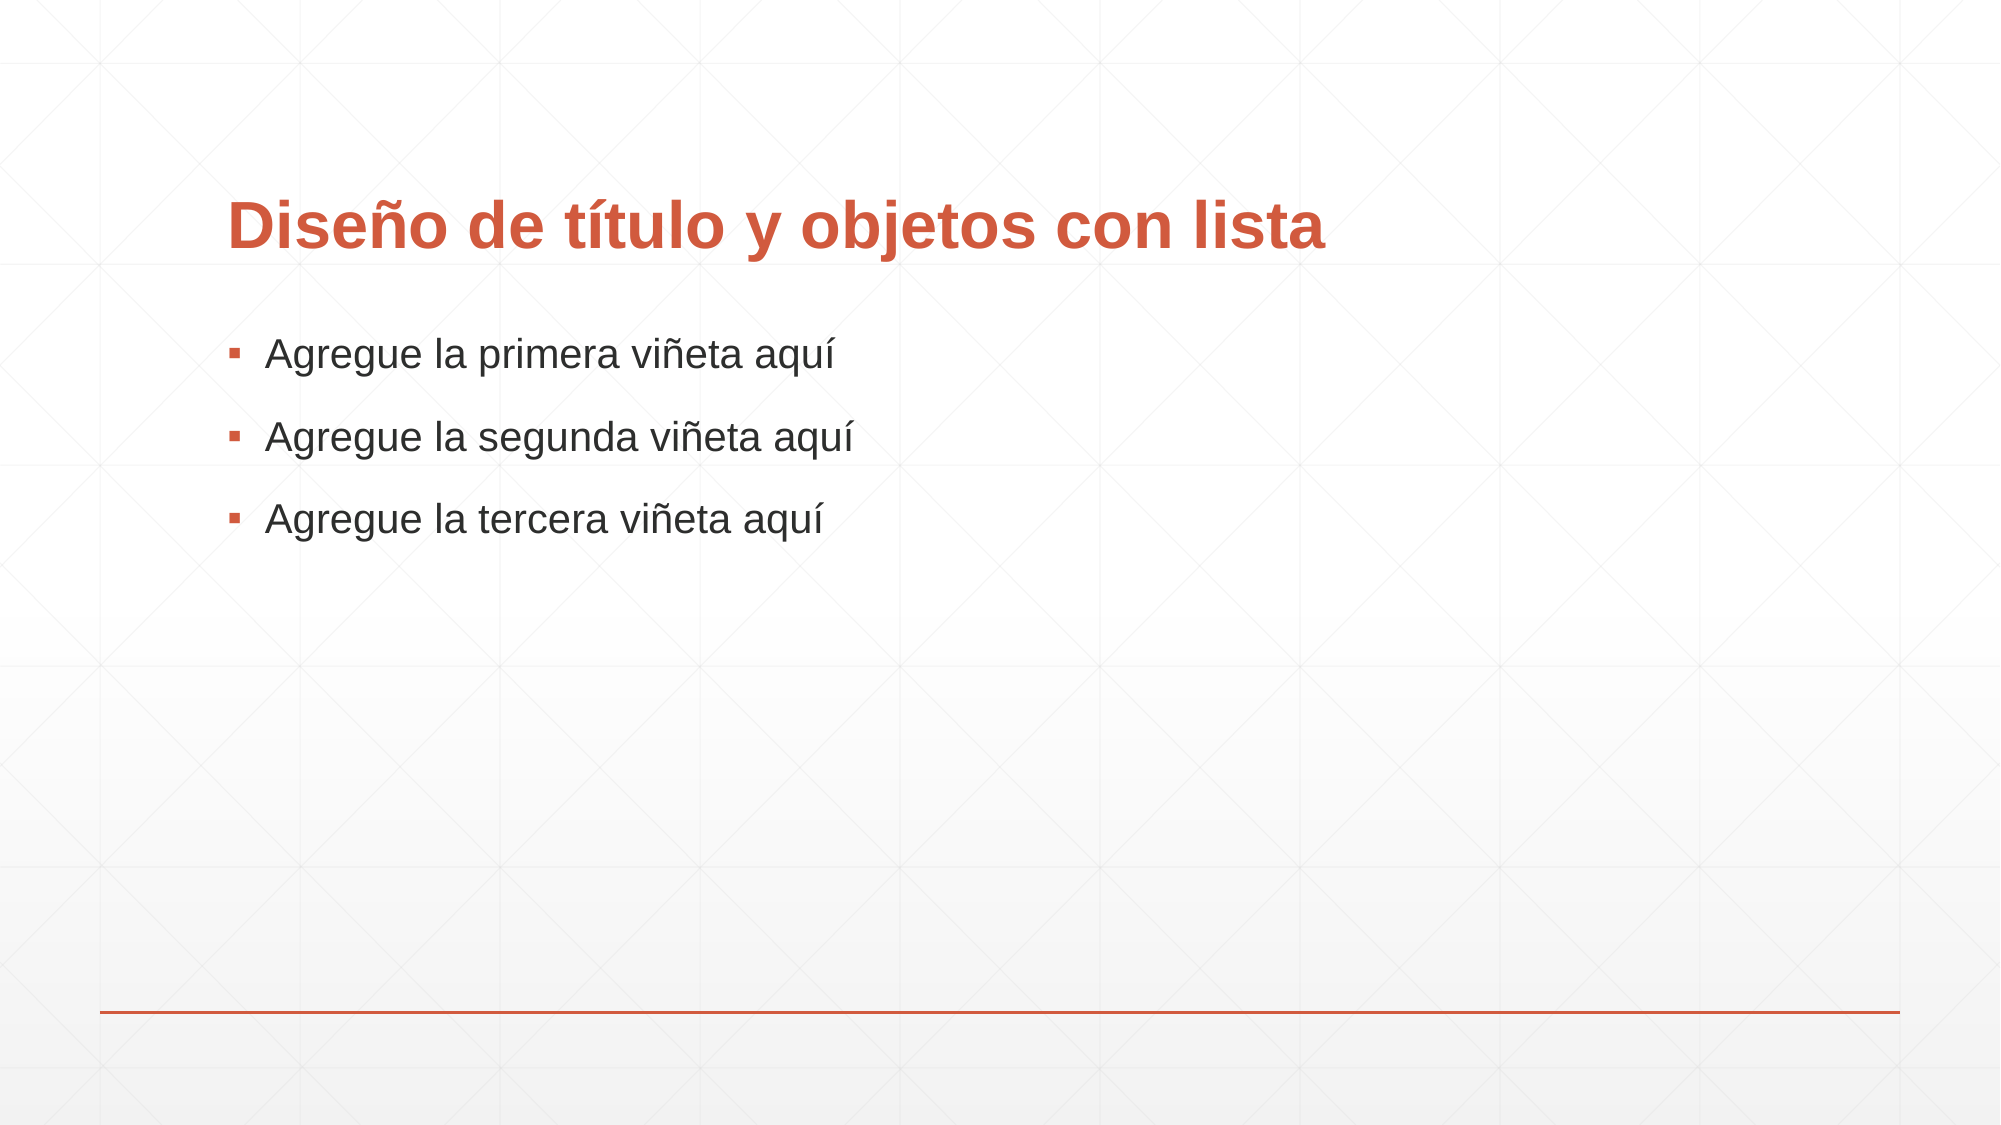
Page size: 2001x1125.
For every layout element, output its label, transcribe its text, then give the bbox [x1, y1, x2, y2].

title Diseño de título y objetos con lista [212, 82, 1788, 271]
list Agregue la primera viñeta aquí Agregue la segunda viñeta aquí Agregue la tercera viñeta aquí [212, 324, 1788, 950]
